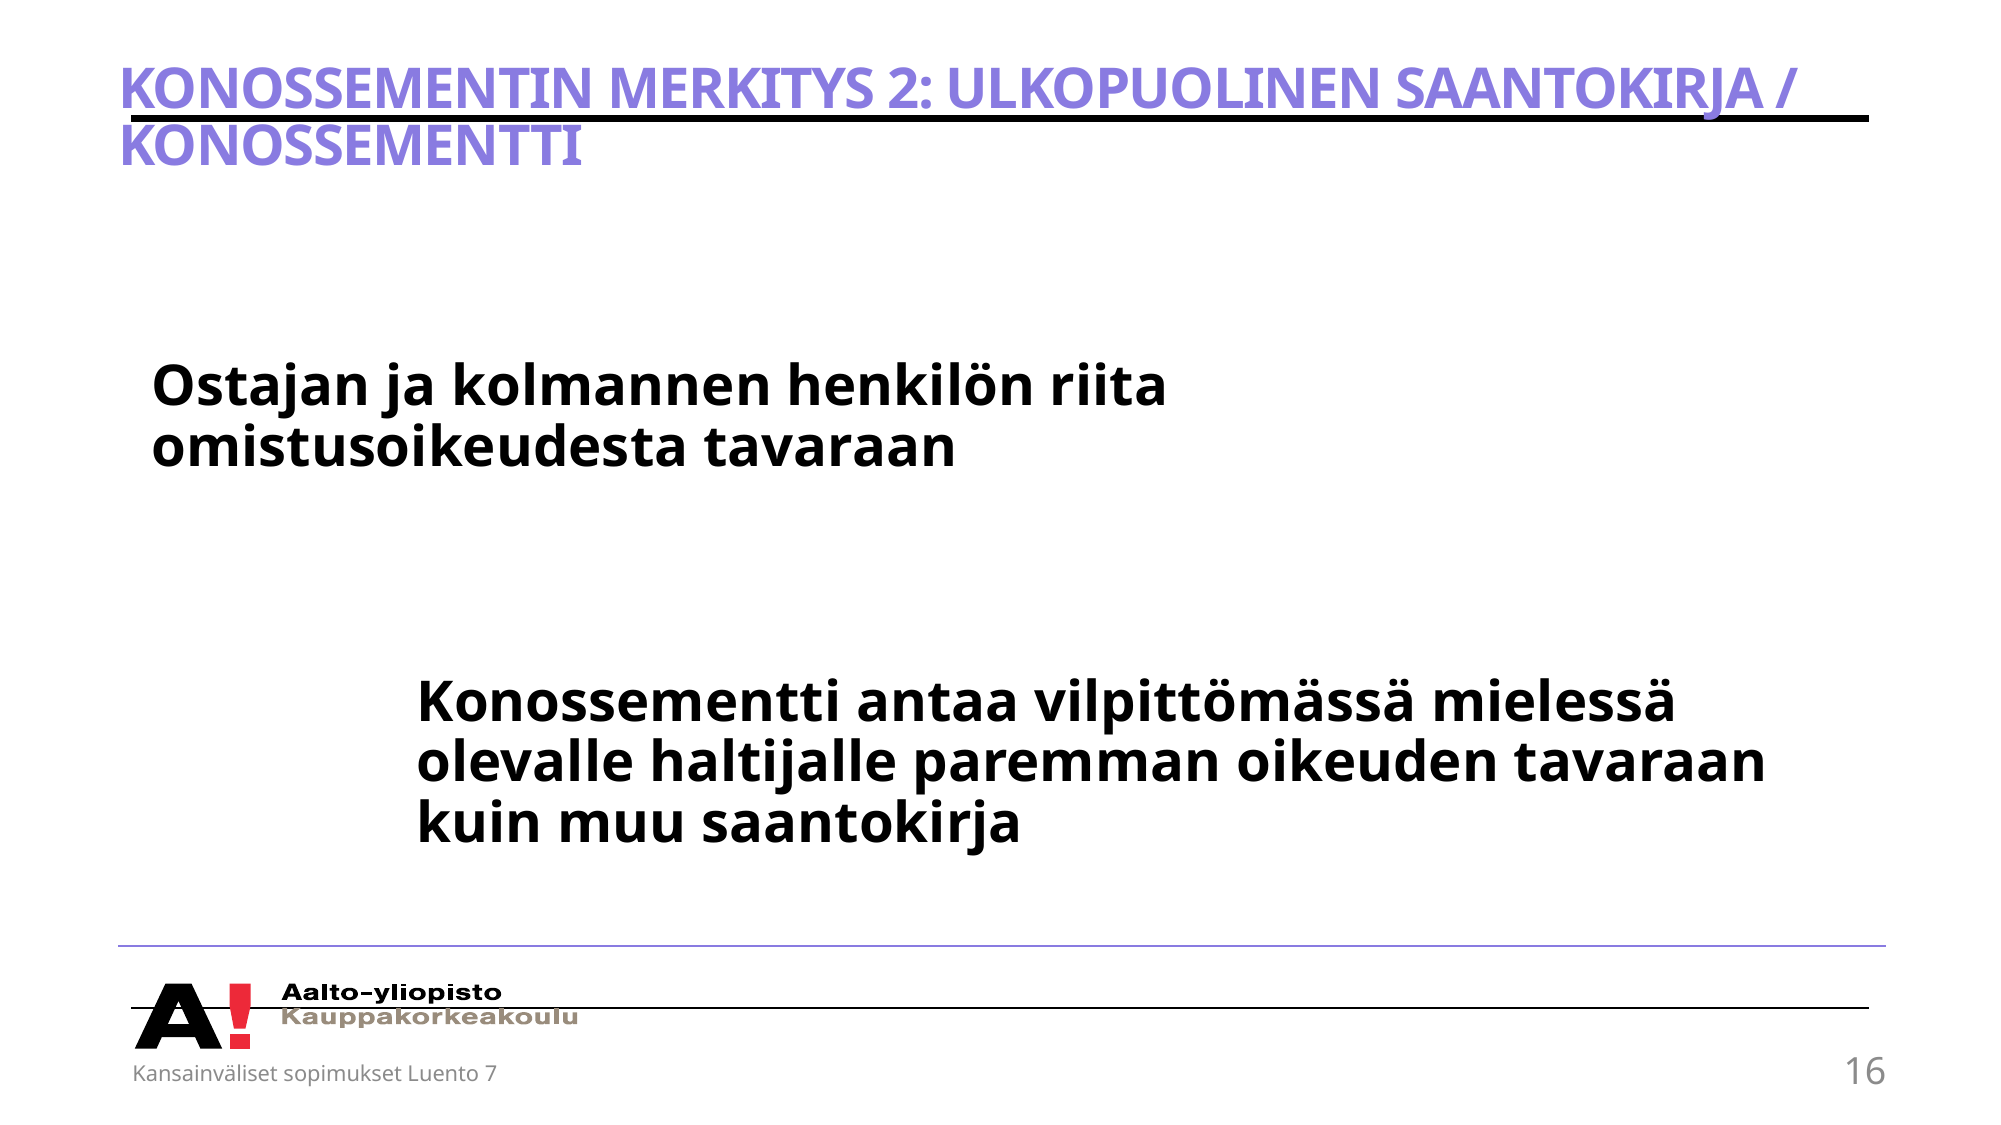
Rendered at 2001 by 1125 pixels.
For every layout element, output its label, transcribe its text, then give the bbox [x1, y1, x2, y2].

title Konossementin merkitys 2: ulkopuolinen saantokirja / konossementti [118, 62, 1887, 259]
footer Kansainväliset sopimukset Luento 7 [117, 1042, 862, 1103]
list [118, 276, 1887, 905]
slide_number 16 [1791, 1042, 1902, 1103]
